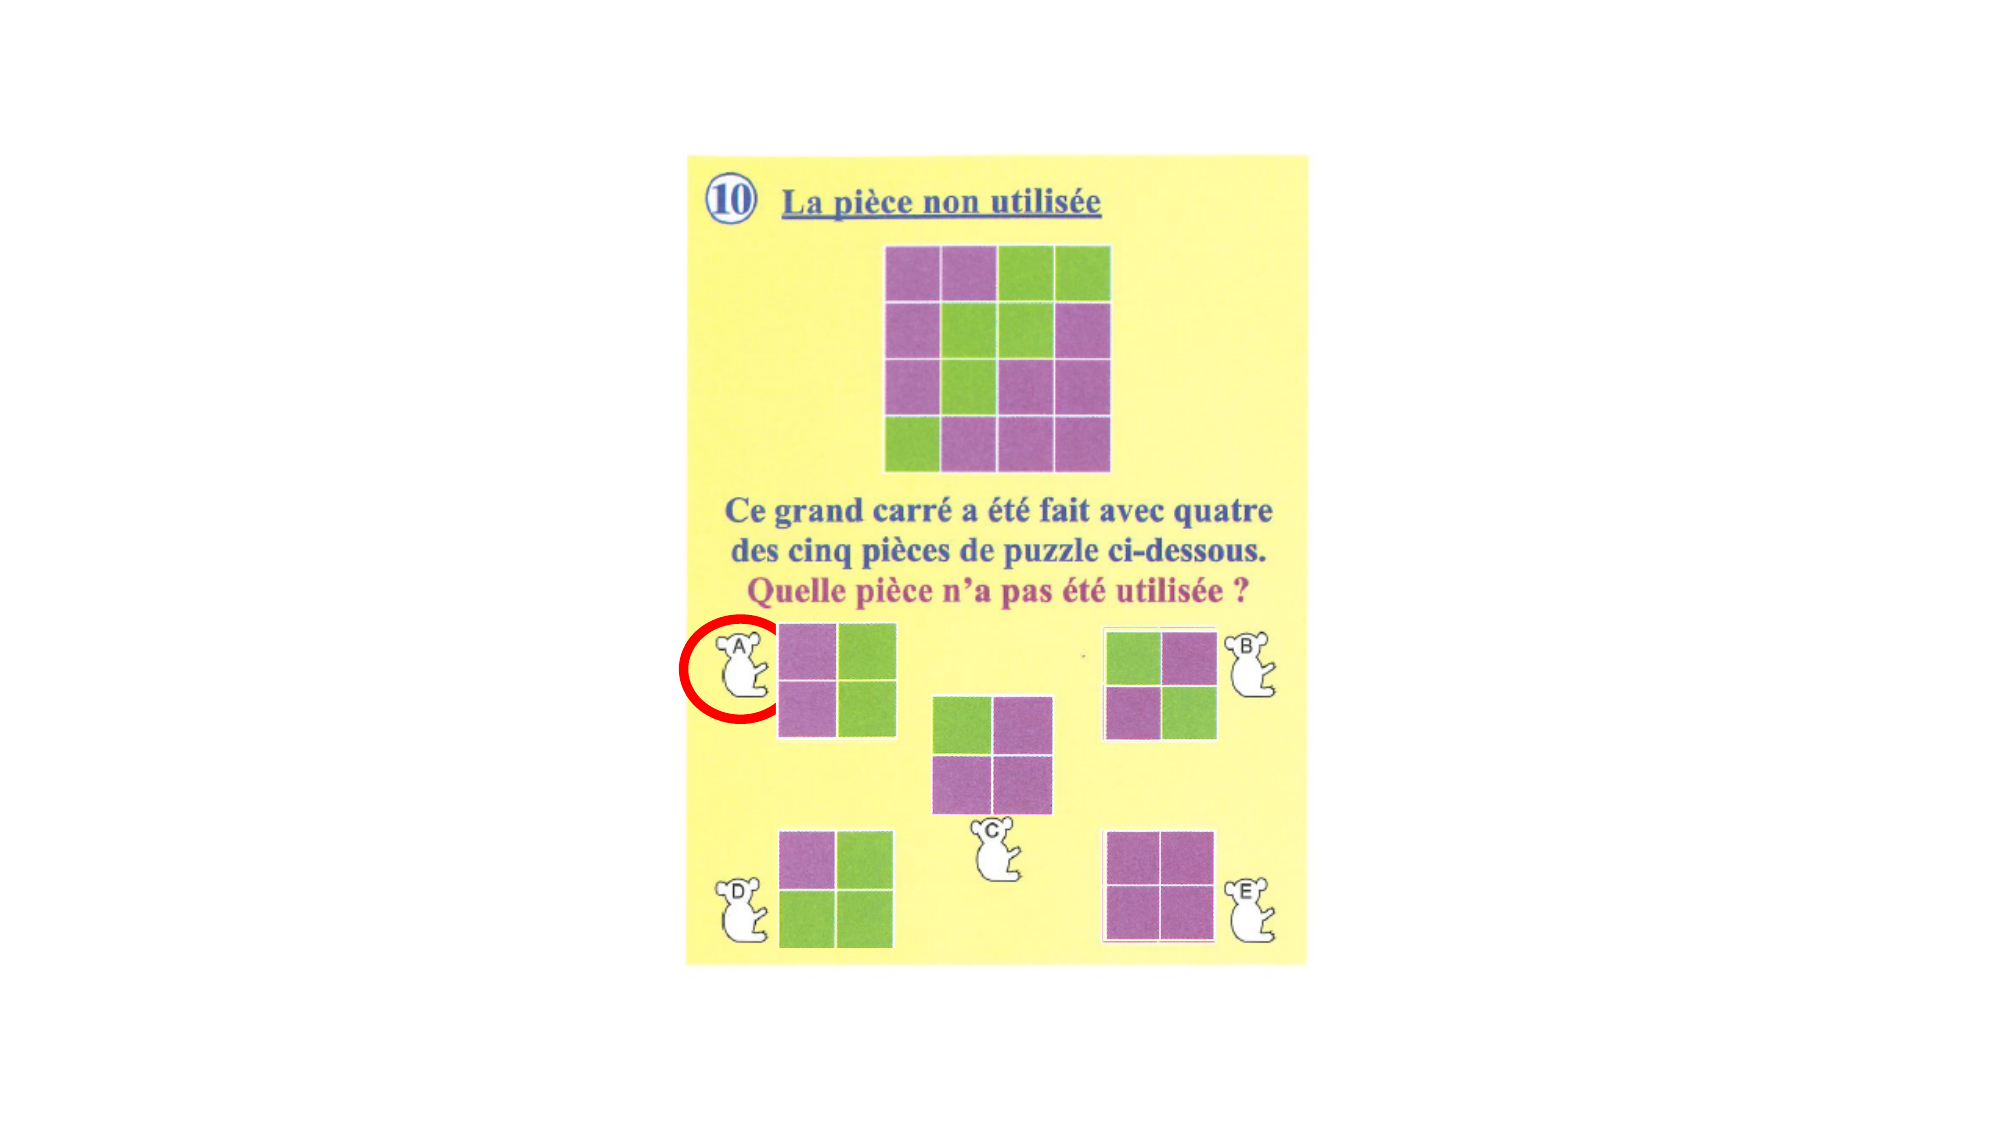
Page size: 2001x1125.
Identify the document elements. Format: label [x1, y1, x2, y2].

picture [683, 146, 1317, 979]
